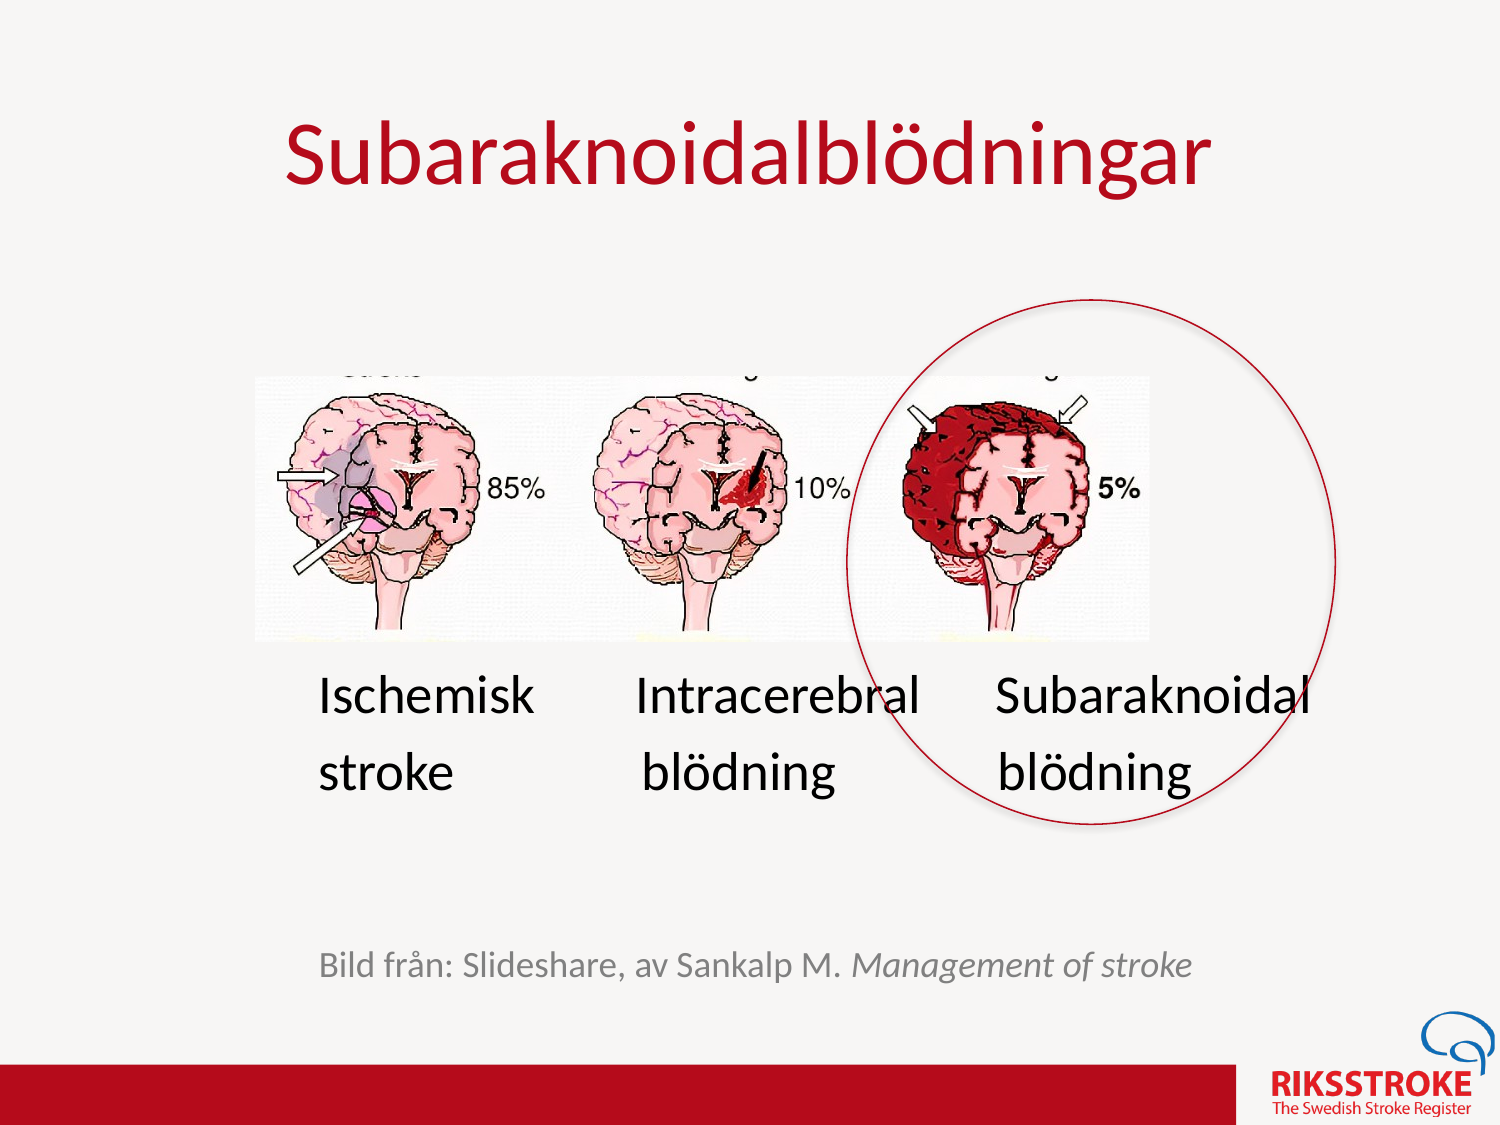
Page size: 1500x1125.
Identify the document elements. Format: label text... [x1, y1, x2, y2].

list Ischemisk Intracerebral Subaraknoidal stroke blödning blödning Bild från: Slideshare, av Sankalp M. Management of stroke [227, 651, 1336, 997]
text_box [860, 299, 1337, 826]
picture [254, 376, 1150, 643]
title Subaraknoidalblödningar [112, 27, 1388, 269]
